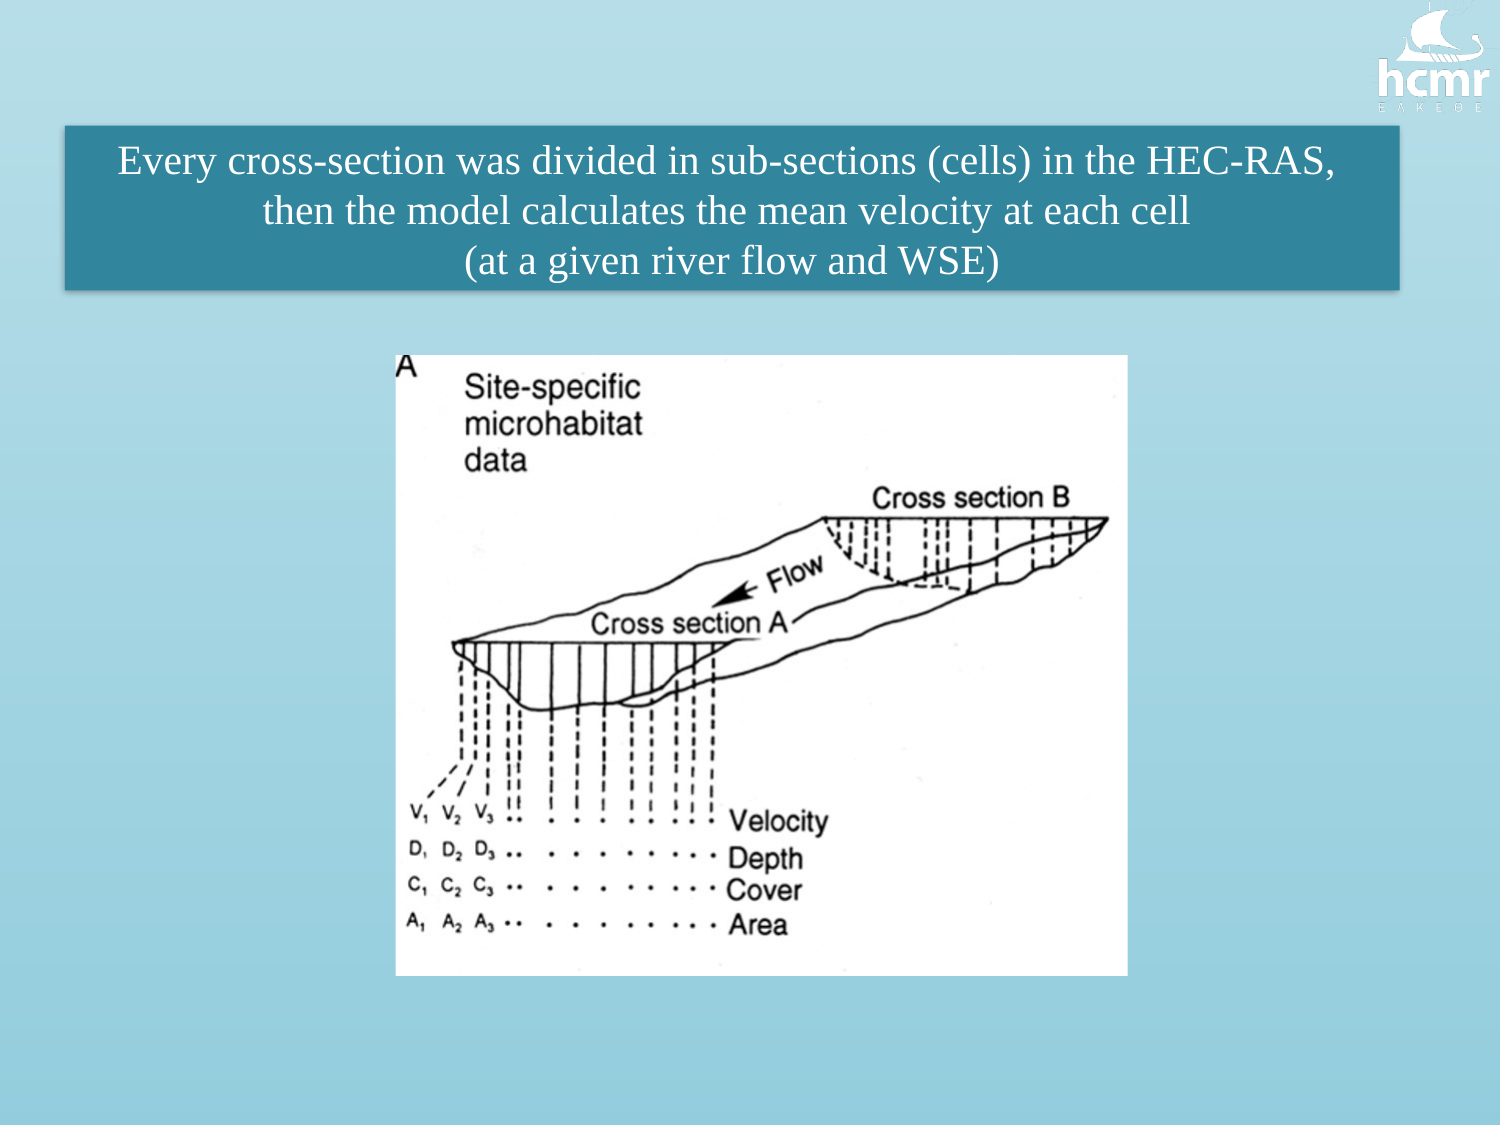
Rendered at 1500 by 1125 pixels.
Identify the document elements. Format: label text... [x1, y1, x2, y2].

text_box Every cross-section was divided in sub-sections (cells) in the HEC-RAS, then the model calculates the mean velocity at each cell (at a given river flow and WSE) [64, 125, 1400, 291]
picture [395, 355, 1128, 977]
picture [1369, 0, 1499, 114]
